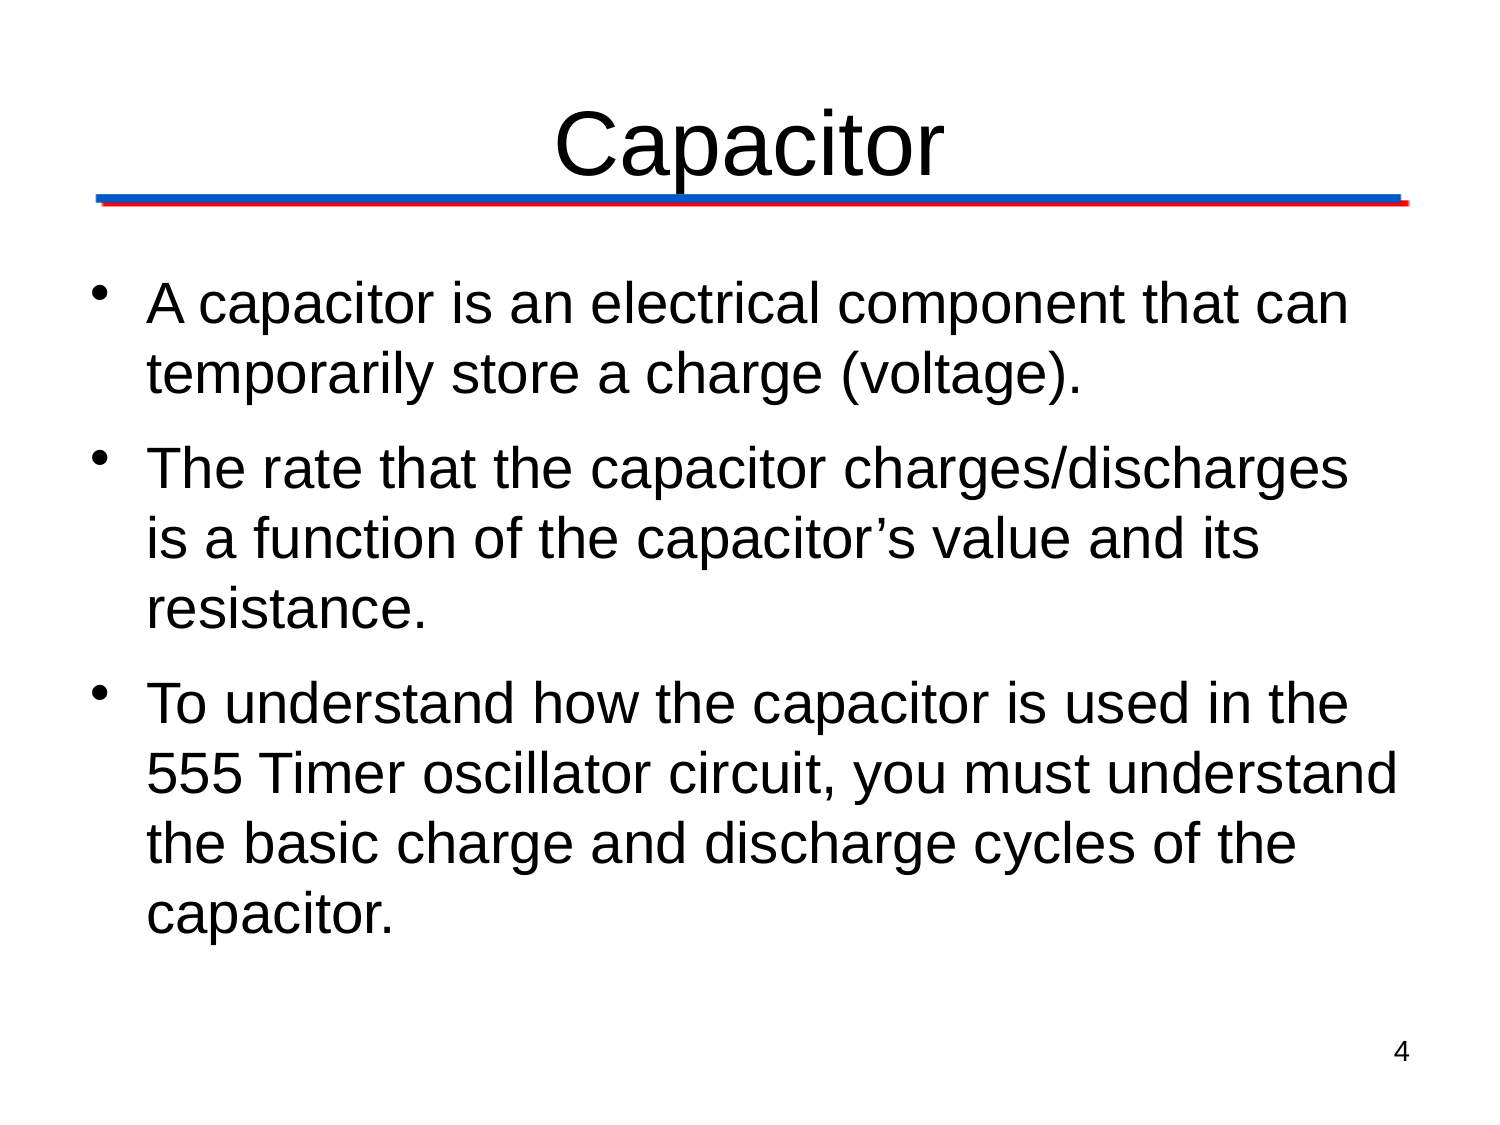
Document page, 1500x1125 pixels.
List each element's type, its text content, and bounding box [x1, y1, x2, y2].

title Capacitor [75, 45, 1425, 233]
list A capacitor is an electrical component that can temporarily store a charge (voltage). The rate that the capacitor charges/discharges is a function of the capacitor’s value and its resistance. To understand how the capacitor is used in the 555 Timer oscillator circuit, you must understand the basic charge and discharge cycles of the capacitor. [75, 257, 1425, 1000]
slide_number 4 [1074, 1024, 1426, 1103]
